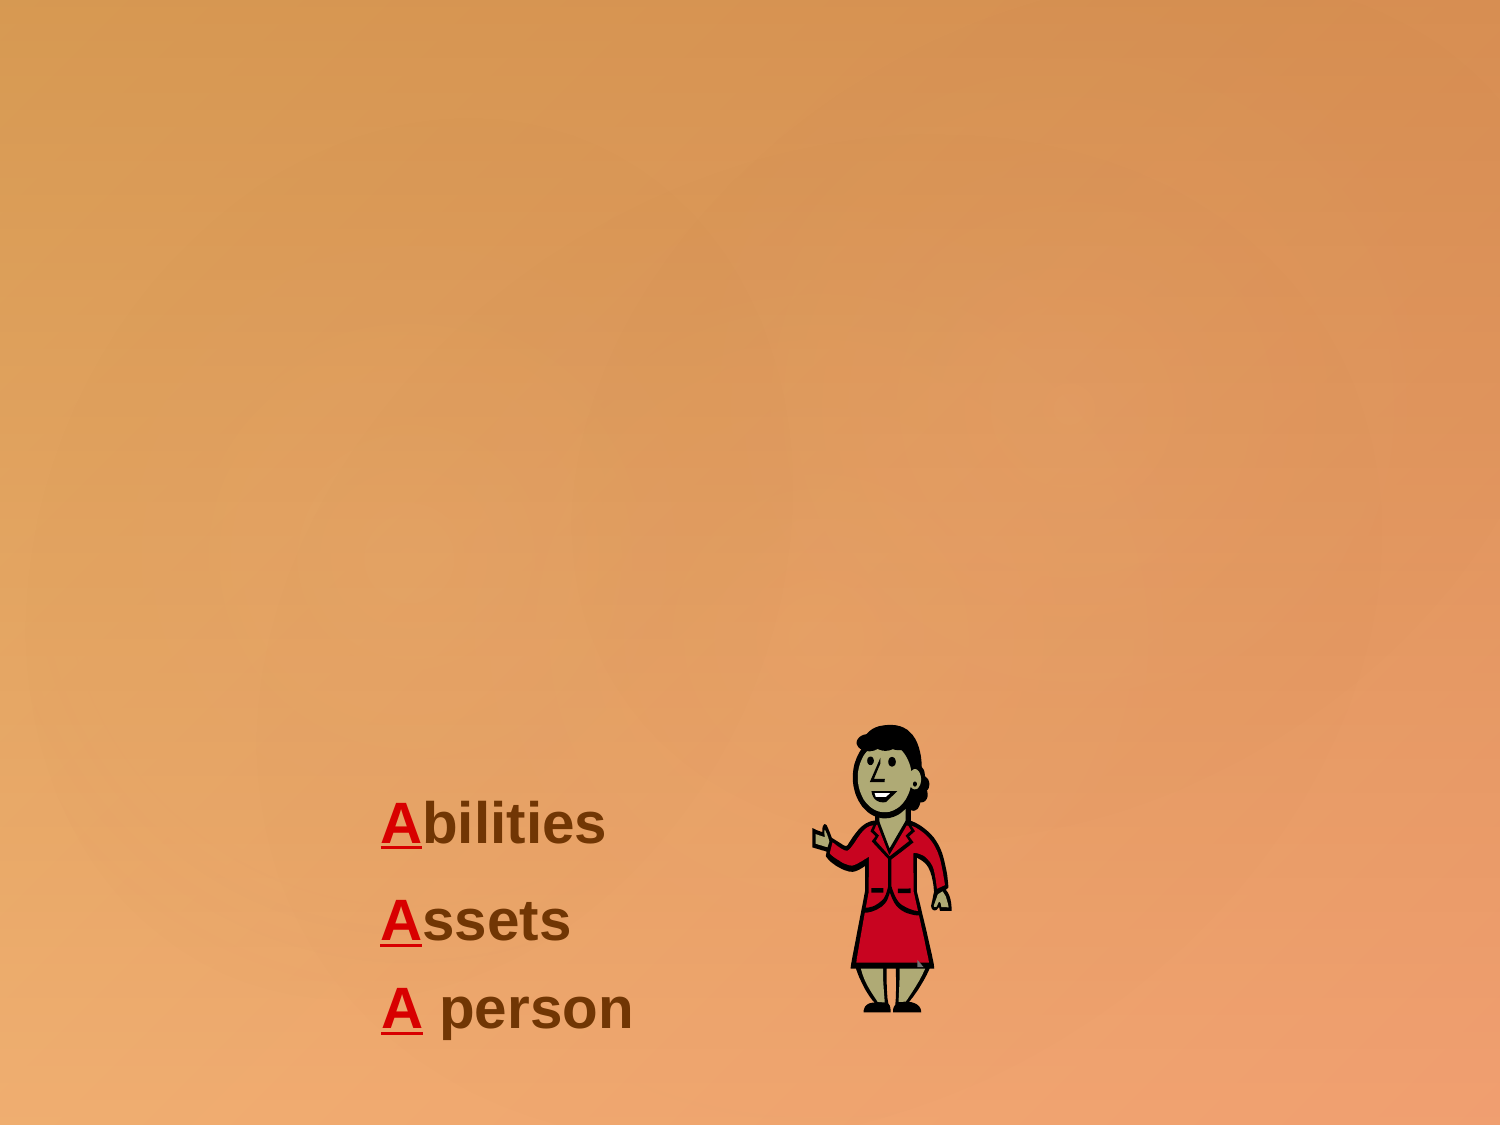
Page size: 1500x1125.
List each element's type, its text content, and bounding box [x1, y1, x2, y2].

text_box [811, 724, 976, 1013]
text_box Abilities [365, 777, 623, 863]
text_box Assets [365, 875, 587, 960]
text_box A person [366, 962, 649, 1048]
